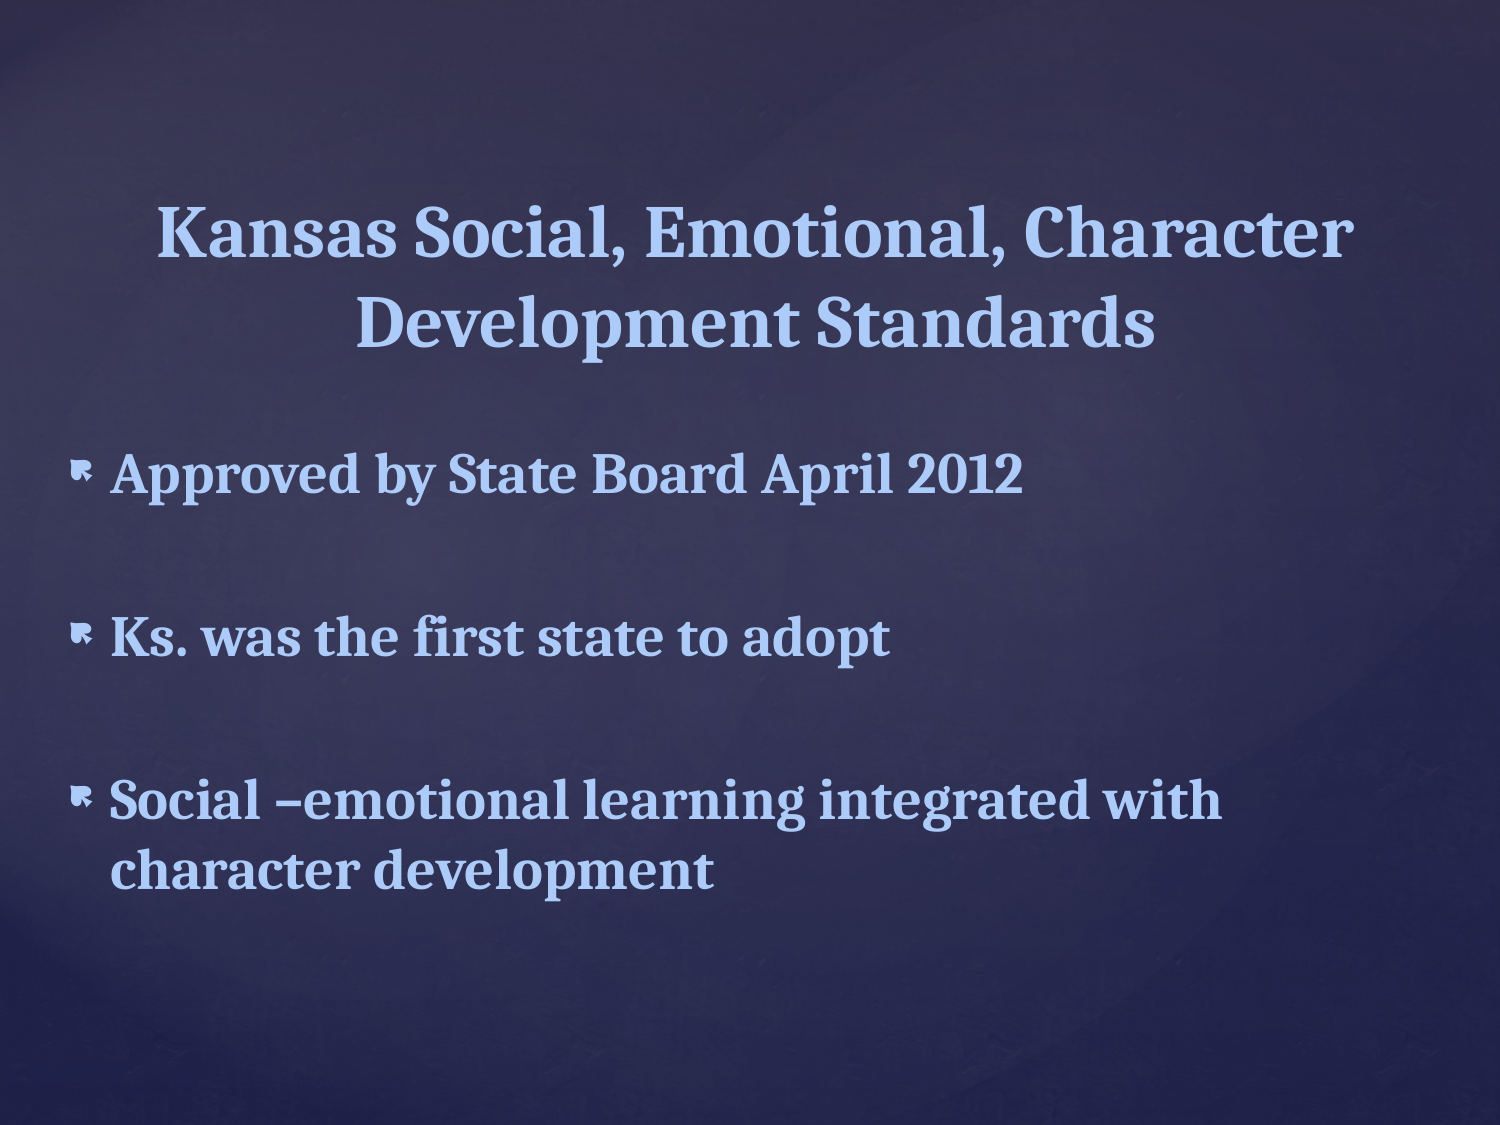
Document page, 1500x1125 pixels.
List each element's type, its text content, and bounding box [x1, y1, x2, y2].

title Kansas Social, Emotional, Character Development Standards [62, 50, 1450, 399]
list Approved by State Board April 2012 Ks. was the first state to adopt Social –emotional learning integrated with character development [50, 399, 1475, 998]
